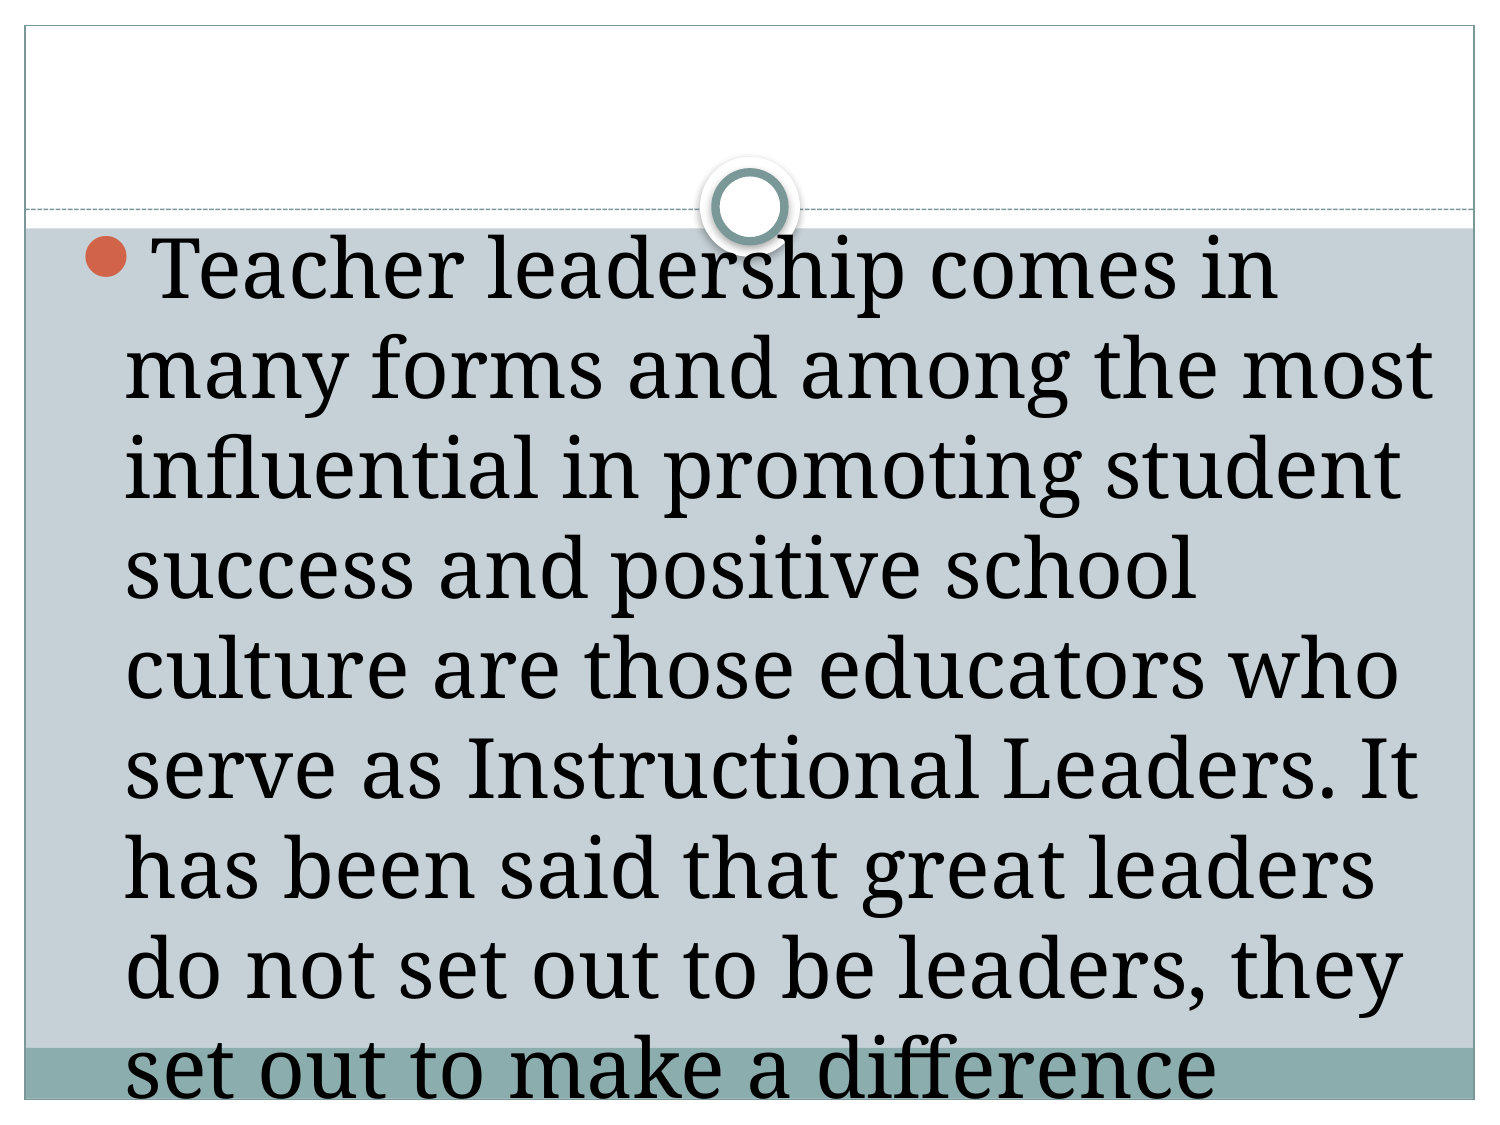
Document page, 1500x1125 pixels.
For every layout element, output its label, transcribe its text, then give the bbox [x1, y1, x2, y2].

list Teacher leadership comes in many forms and among the most influential in promoting student success and positive school culture are those educators who serve as Instructional Leaders. It has been said that great leaders do not set out to be leaders, they set out to make a difference [64, 208, 1461, 951]
